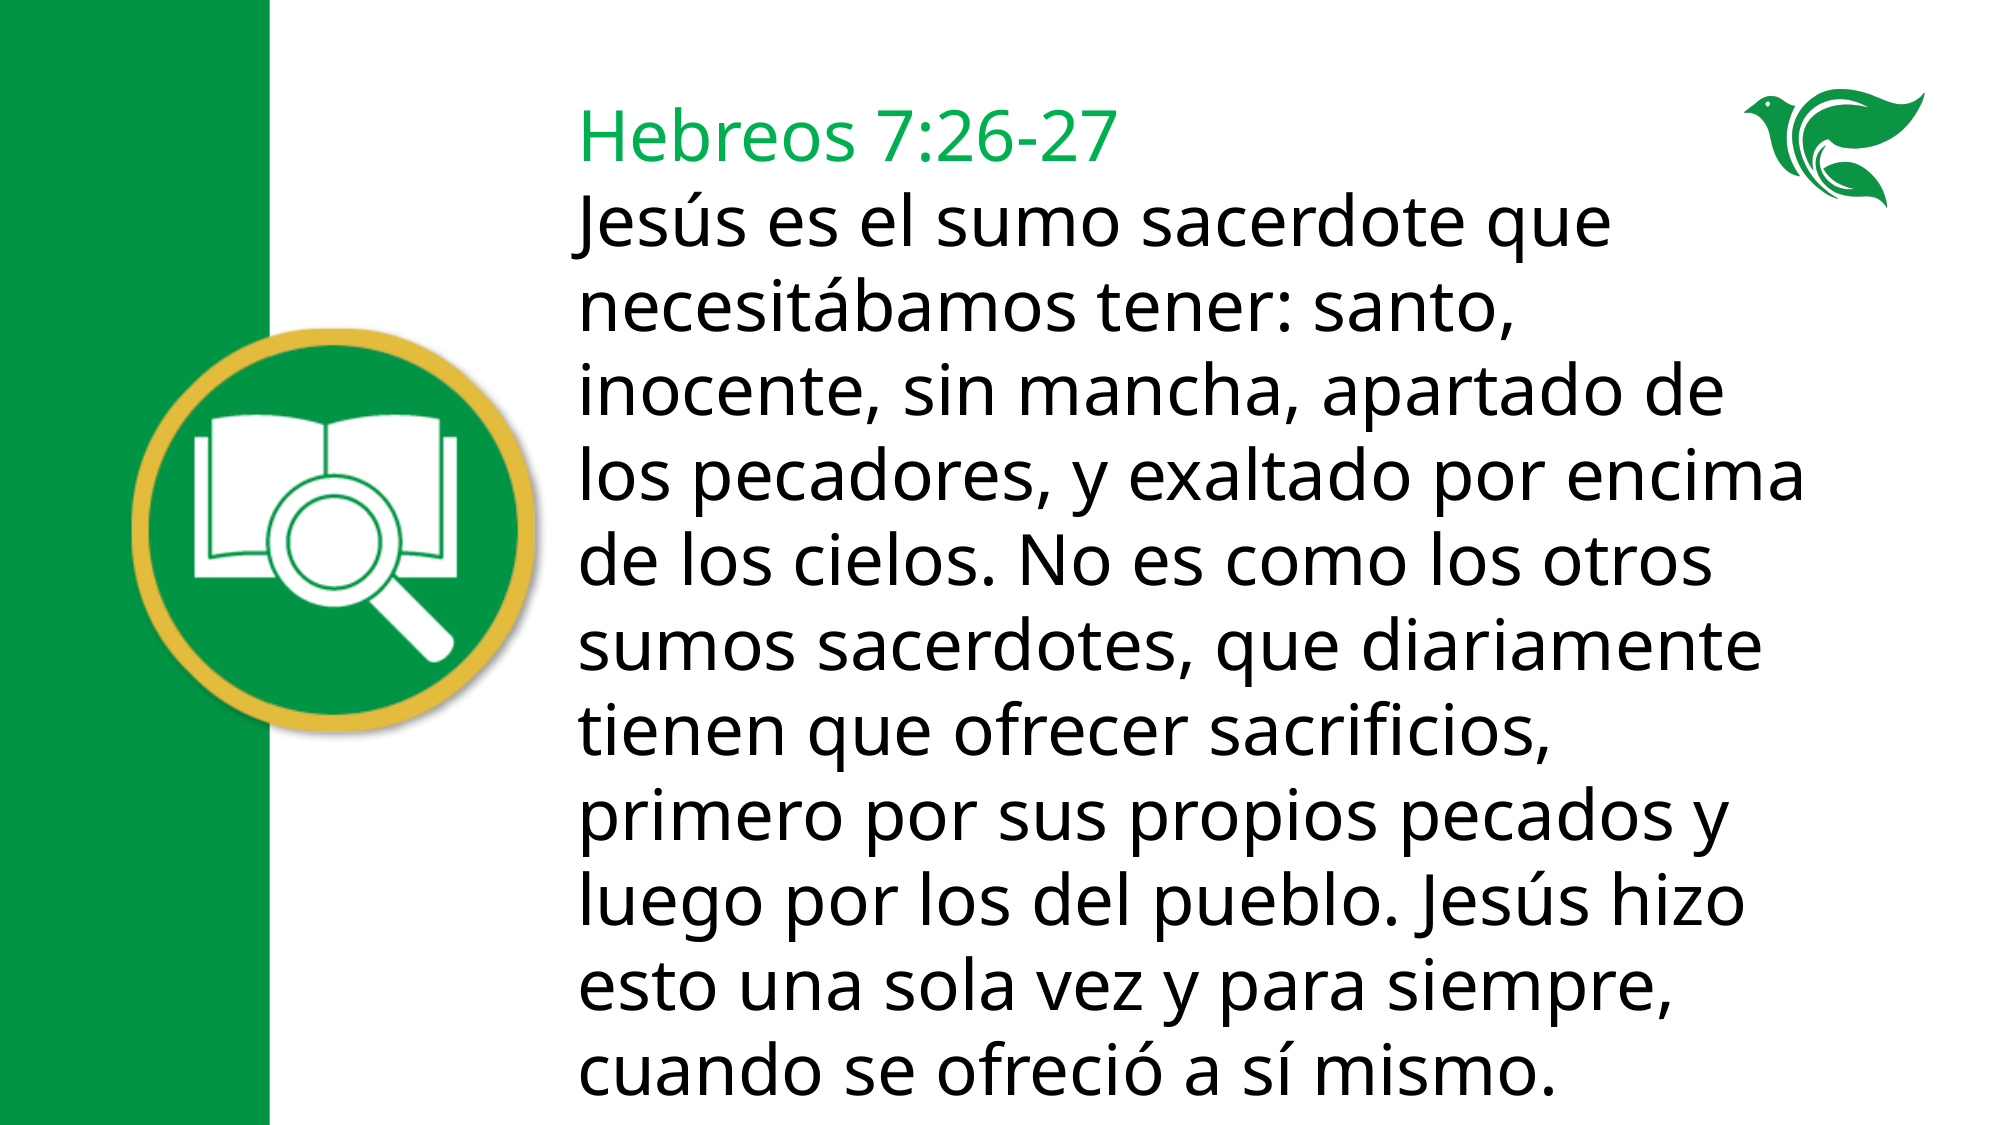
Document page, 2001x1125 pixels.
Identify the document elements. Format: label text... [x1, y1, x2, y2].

picture [77, 254, 592, 783]
picture [1722, 47, 1953, 240]
text_box [0, 0, 270, 1125]
text_box Hebreos 7:26-27 Jesús es el sumo sacerdote que necesitábamos tener: santo, inocente, sin mancha, apartado de los pecadores, y exaltado por encima de los cielos. No es como los otros sumos sacerdotes, que diariamente tienen que ofrecer sacrificios, primero por sus propios pecados y luego por los del pueblo. Jesús hizo esto una sola vez y para siempre, cuando se ofreció a sí mismo. [562, 82, 1838, 1117]
